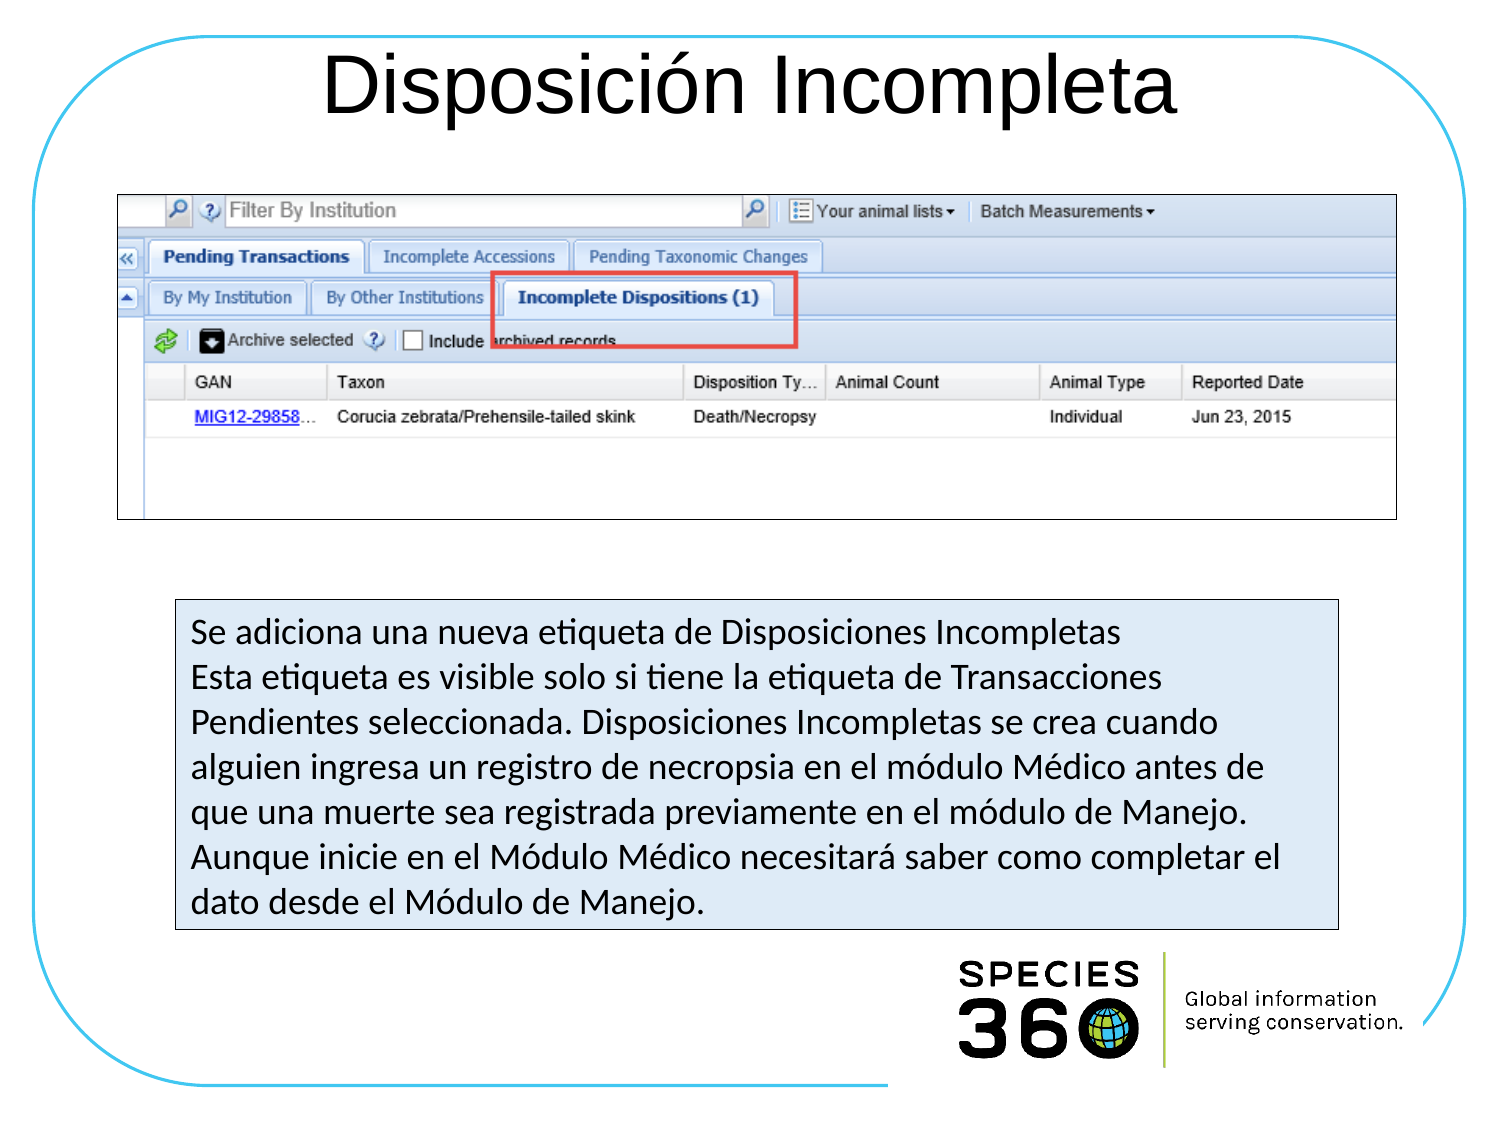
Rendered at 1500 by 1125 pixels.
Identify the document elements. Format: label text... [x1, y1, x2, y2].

text_box Se adiciona una nueva etiqueta de Disposiciones Incompletas Esta etiqueta es visible solo si tiene la etiqueta de Transacciones Pendientes seleccionada. Disposiciones Incompletas se crea cuando alguien ingresa un registro de necropsia en el módulo Médico antes de que una muerte sea registrada previamente en el módulo de Manejo. Aunque inicie en el Módulo Médico necesitará saber como completar el dato desde el Módulo de Manejo. [175, 599, 1339, 930]
picture [954, 944, 1407, 1075]
title Disposición Incompleta [103, 0, 1397, 195]
picture [117, 194, 1397, 520]
